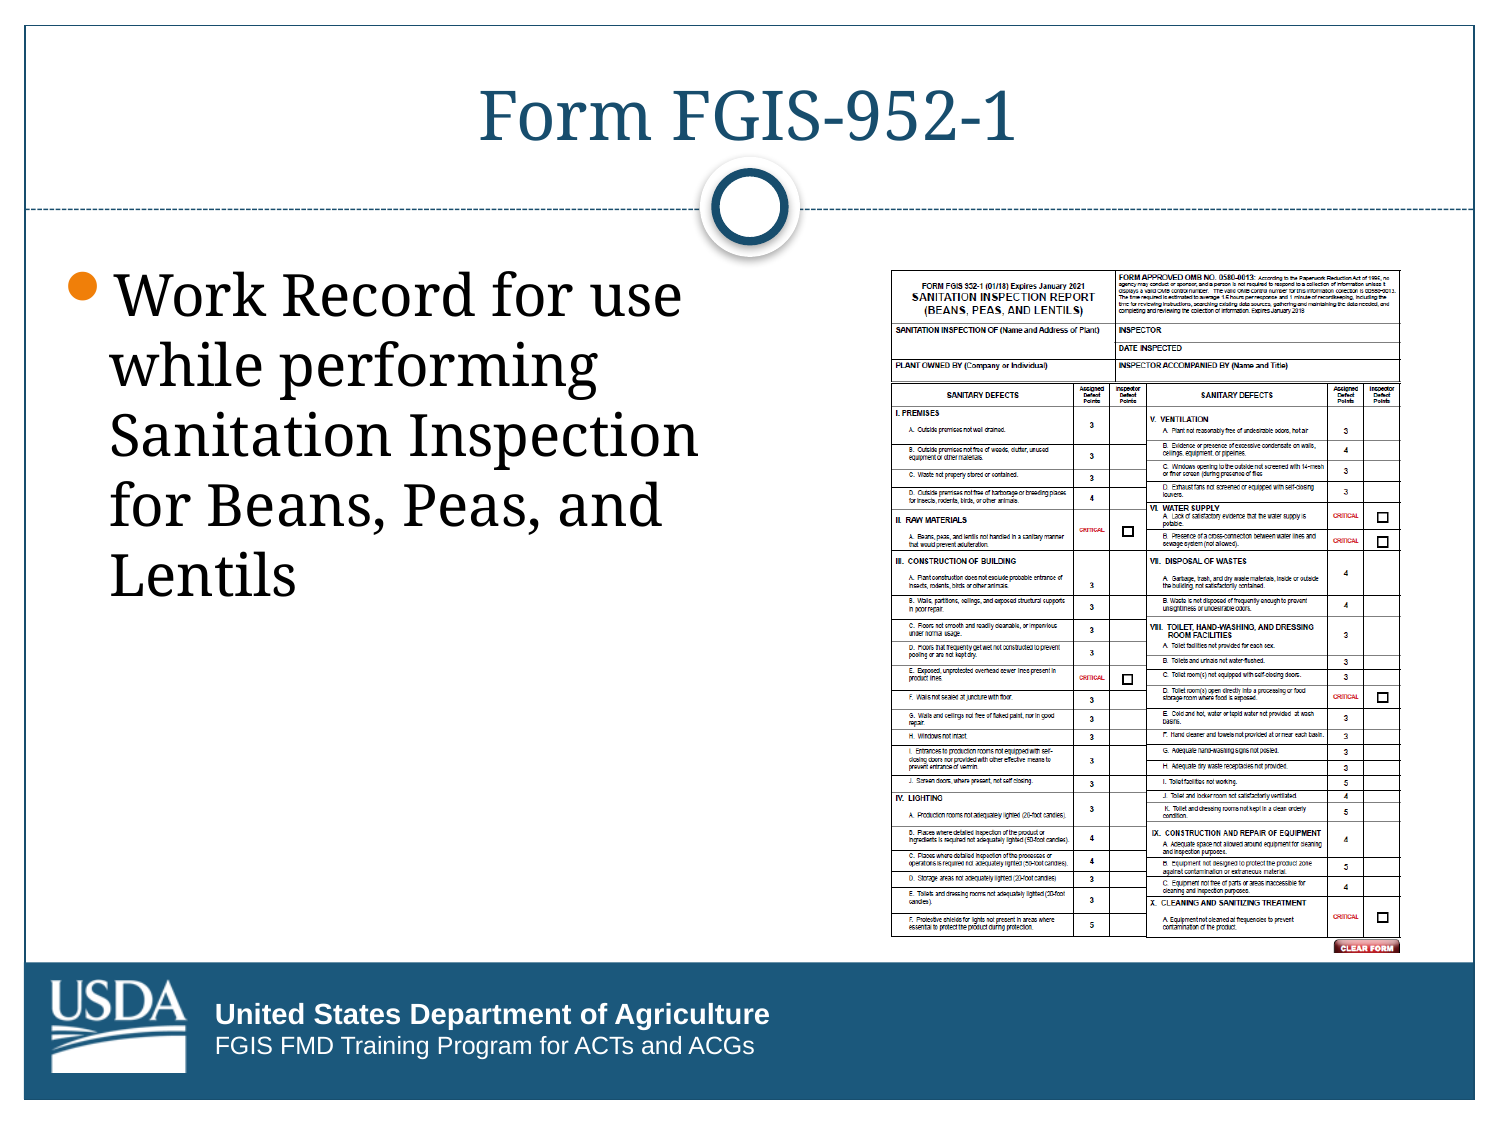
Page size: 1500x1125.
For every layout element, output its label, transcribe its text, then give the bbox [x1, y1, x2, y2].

picture [874, 250, 1408, 953]
picture [50, 1001, 188, 1073]
list Work Record for use while performing Sanitation Inspection for Beans, Peas, and Lentils [49, 250, 1445, 1001]
title Form FGIS-952-1 [49, 37, 1450, 162]
